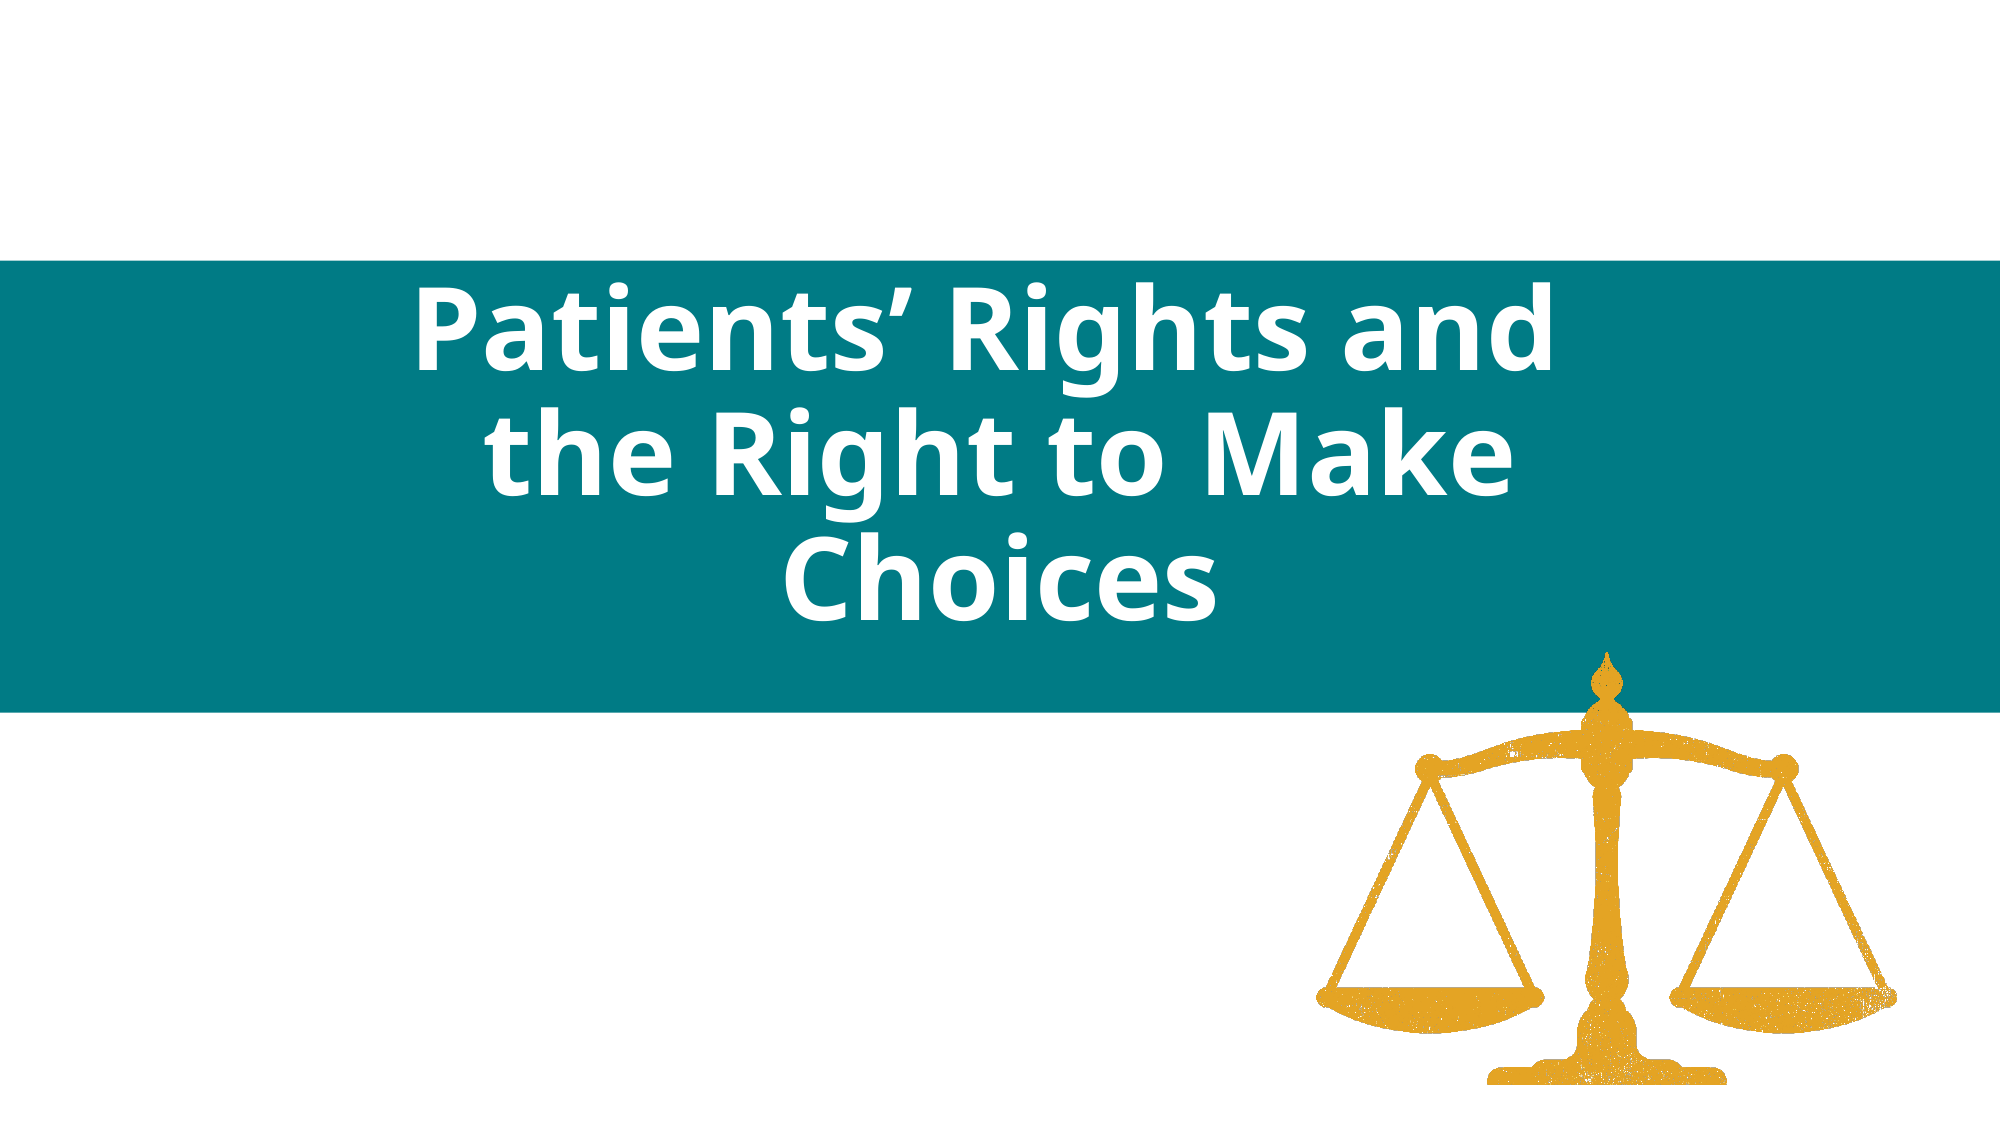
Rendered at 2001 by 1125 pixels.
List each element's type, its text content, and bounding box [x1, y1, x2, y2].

text_box [0, 260, 1316, 714]
text_box [1750, 260, 2000, 714]
title Patients’ Rights and the Right to Make Choices [249, 260, 1750, 653]
picture [1316, 652, 1897, 1085]
